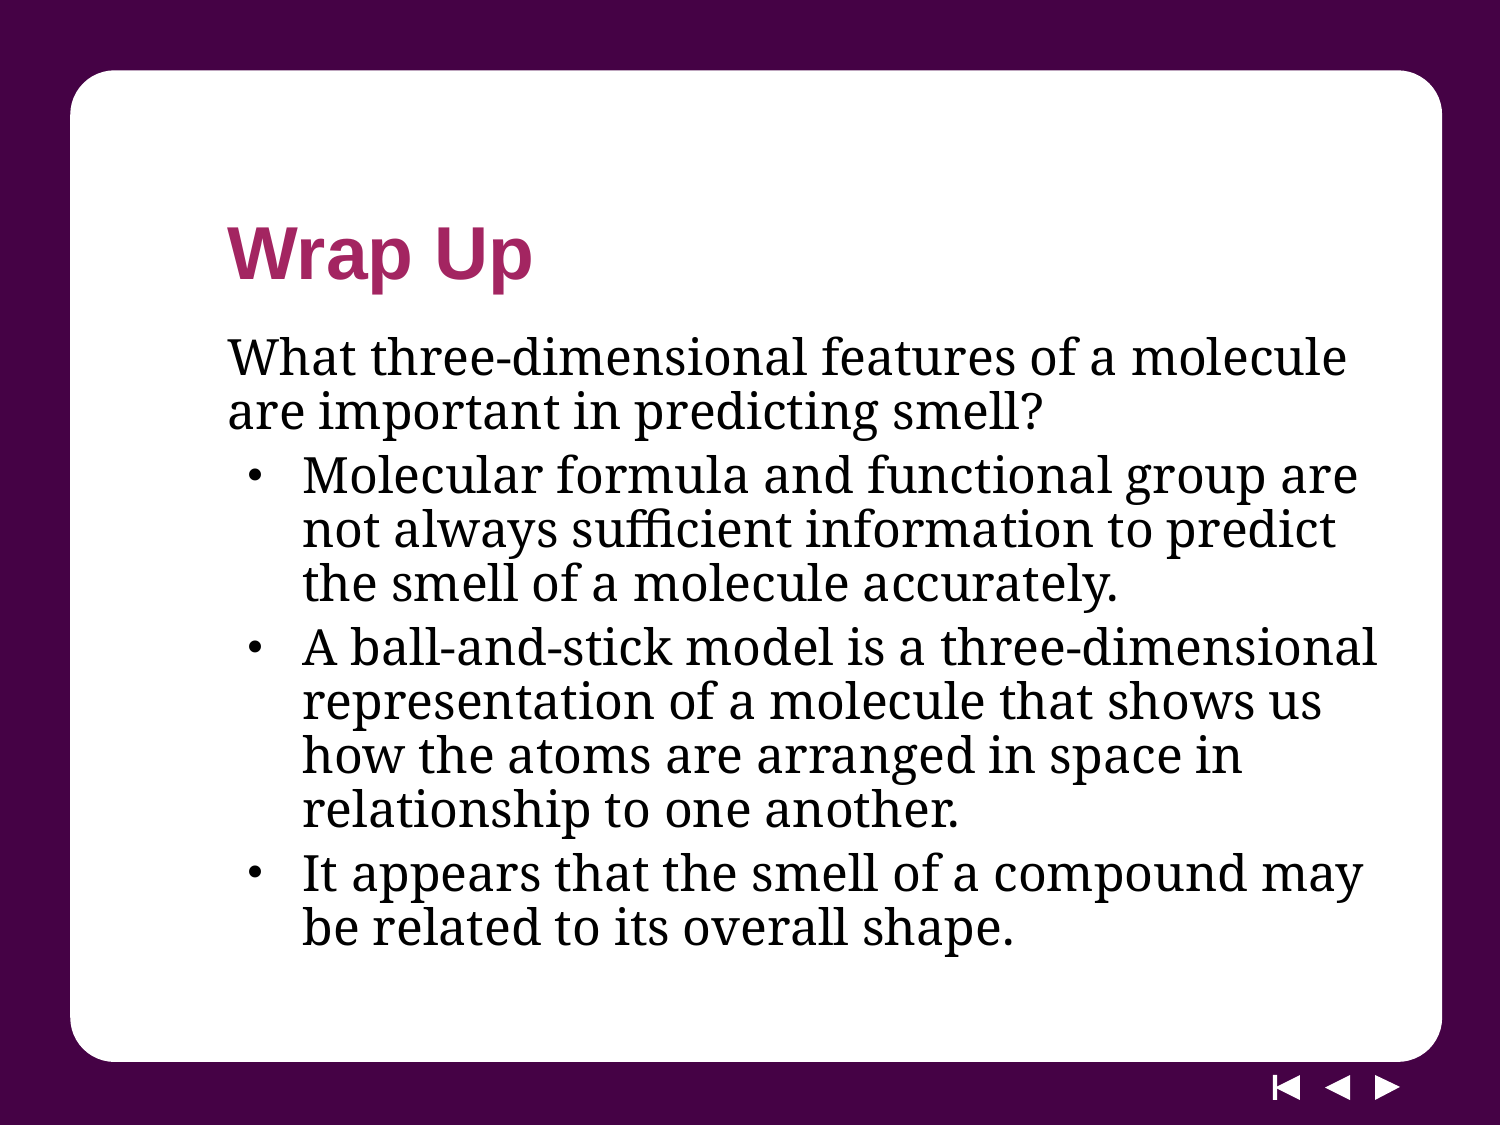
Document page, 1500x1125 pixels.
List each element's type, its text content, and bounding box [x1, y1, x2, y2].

title Wrap Up [212, 174, 1425, 325]
list What three-dimensional features of a molecule are important in predicting smell? Molecular formula and functional group are not always sufficient information to predict the smell of a molecule accurately. A ball-and-stick model is a three-dimensional representation of a molecule that shows us how the atoms are arranged in space in relationship to one another. It appears that the smell of a compound may be related to its overall shape. [212, 324, 1413, 988]
